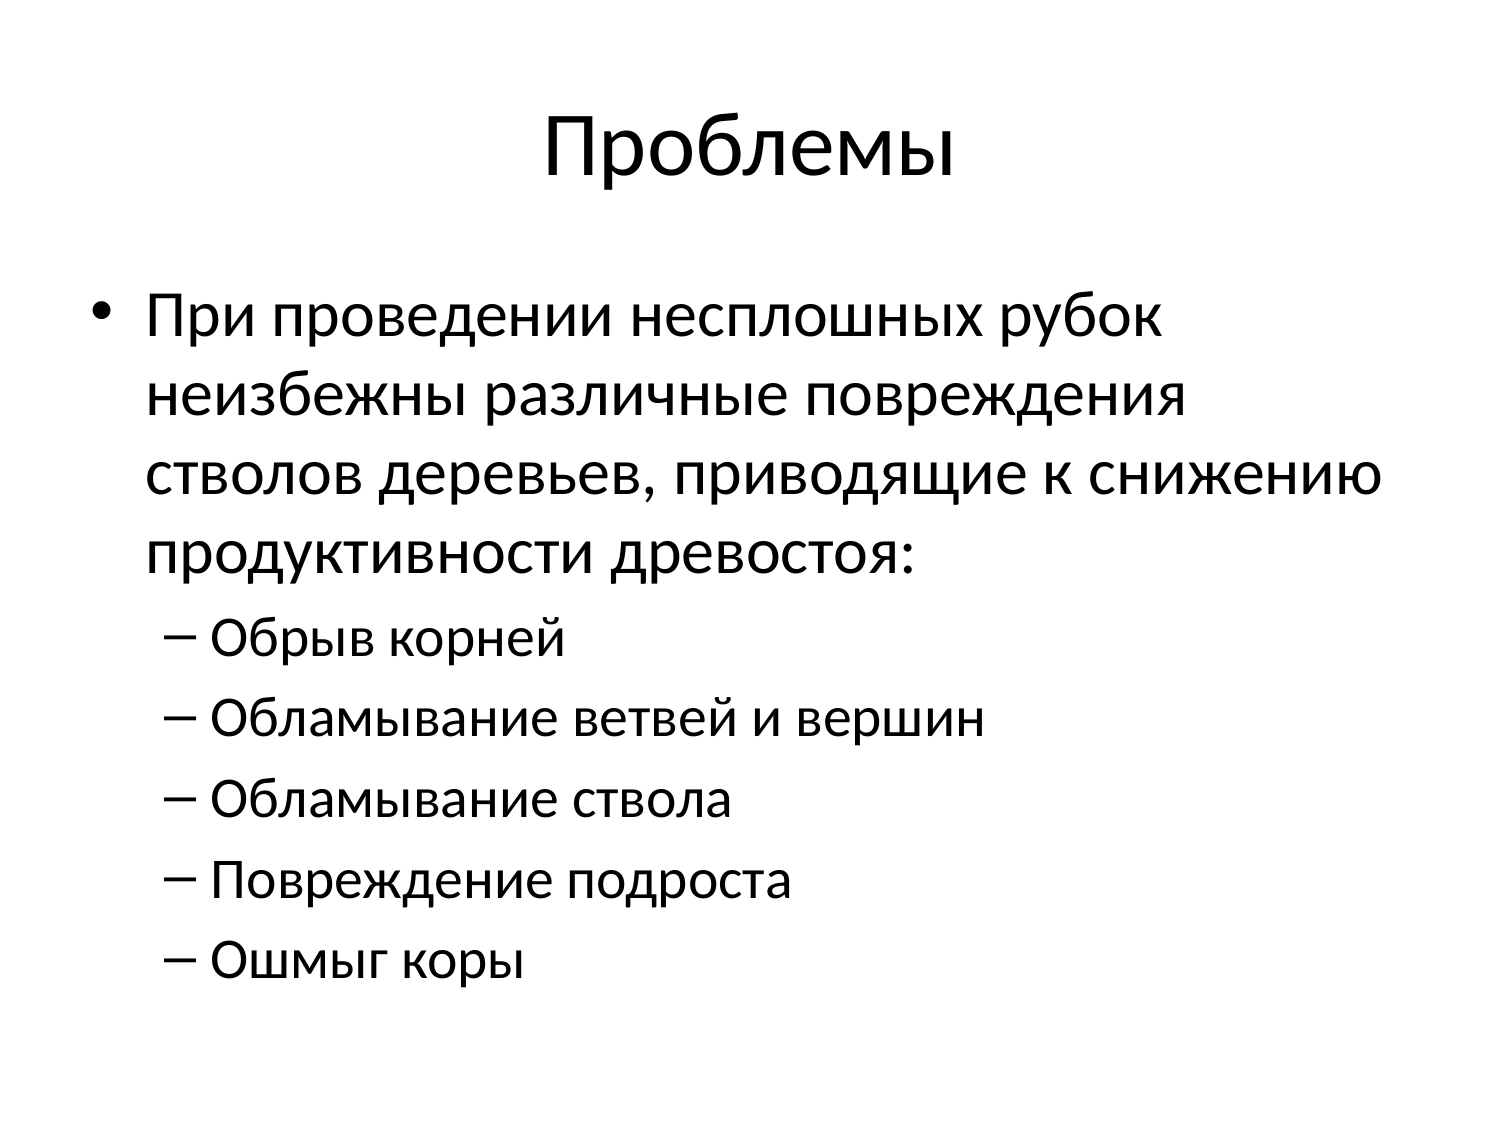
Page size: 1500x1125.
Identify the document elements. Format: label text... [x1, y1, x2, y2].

list При проведении несплошных рубок неизбежны различные повреждения стволов деревьев, приводящие к снижению продуктивности древостоя: Обрыв корней Обламывание ветвей и вершин Обламывание ствола Повреждение подроста Ошмыг коры [75, 262, 1425, 1005]
title Проблемы [75, 45, 1425, 233]
